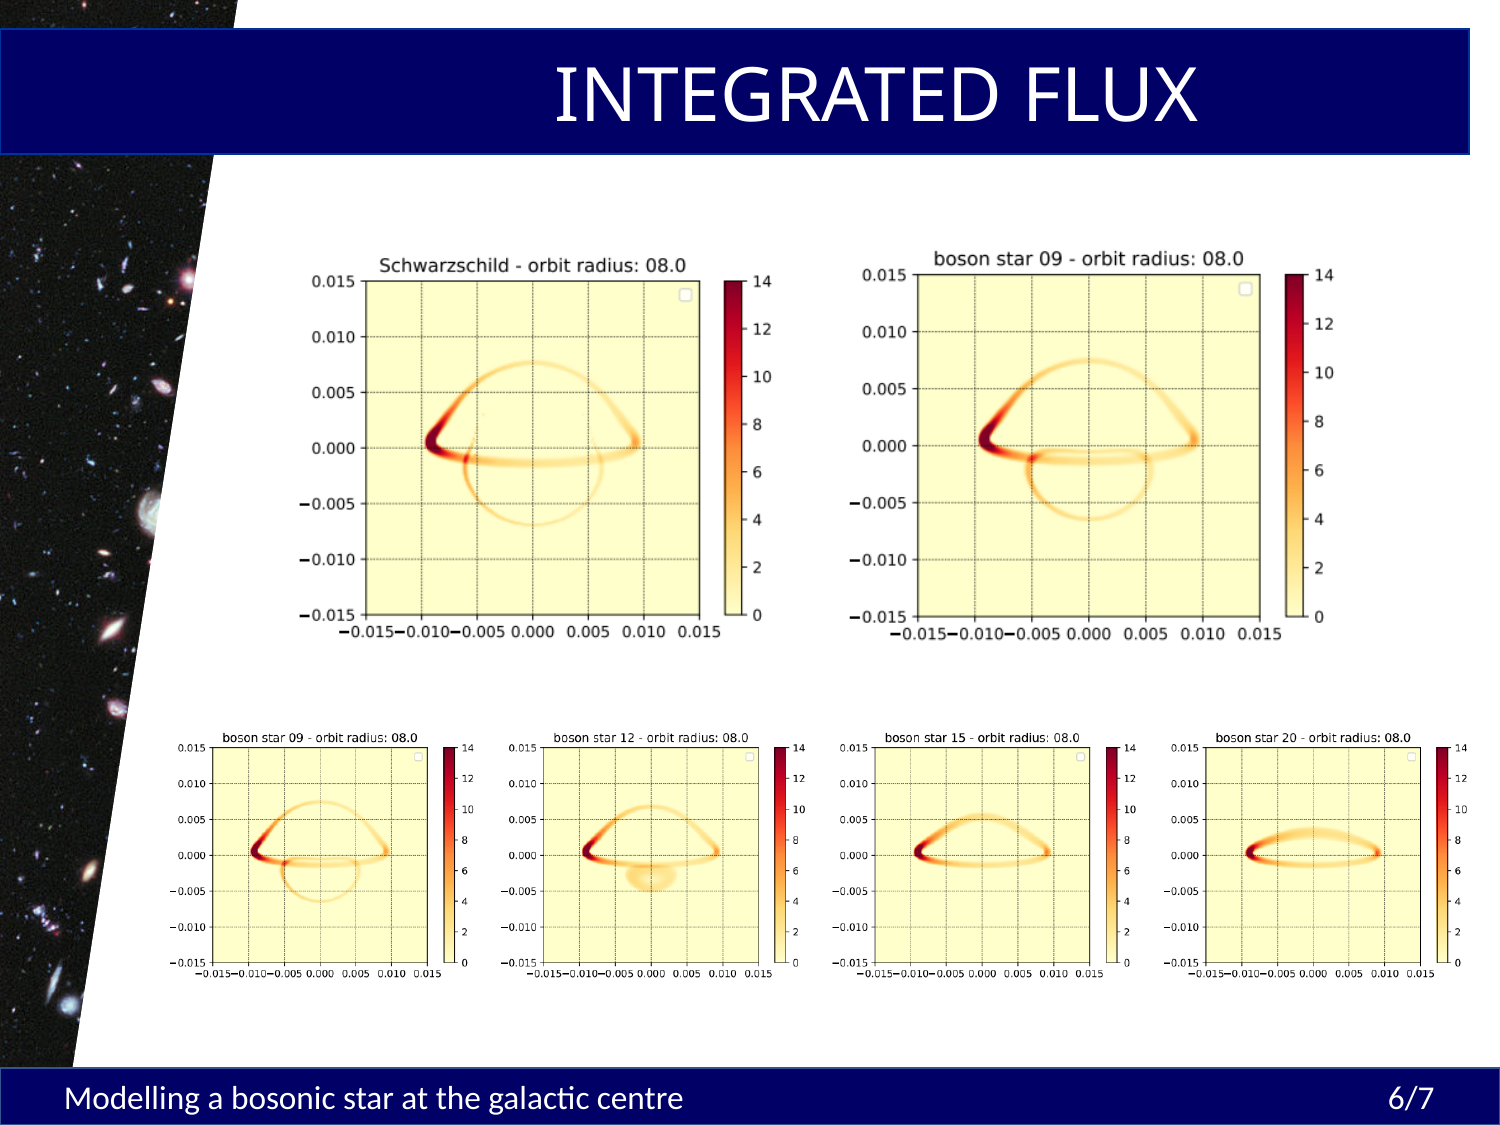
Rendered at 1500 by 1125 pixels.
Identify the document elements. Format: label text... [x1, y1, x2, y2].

text_box INTEGRATED FLUX [239, 28, 1470, 155]
picture [836, 236, 1347, 652]
picture [280, 236, 777, 652]
picture [0, 0, 1470, 1125]
text_box Modelling a bosonic star at the galactic centre 6/7 [239, 1067, 1500, 1125]
